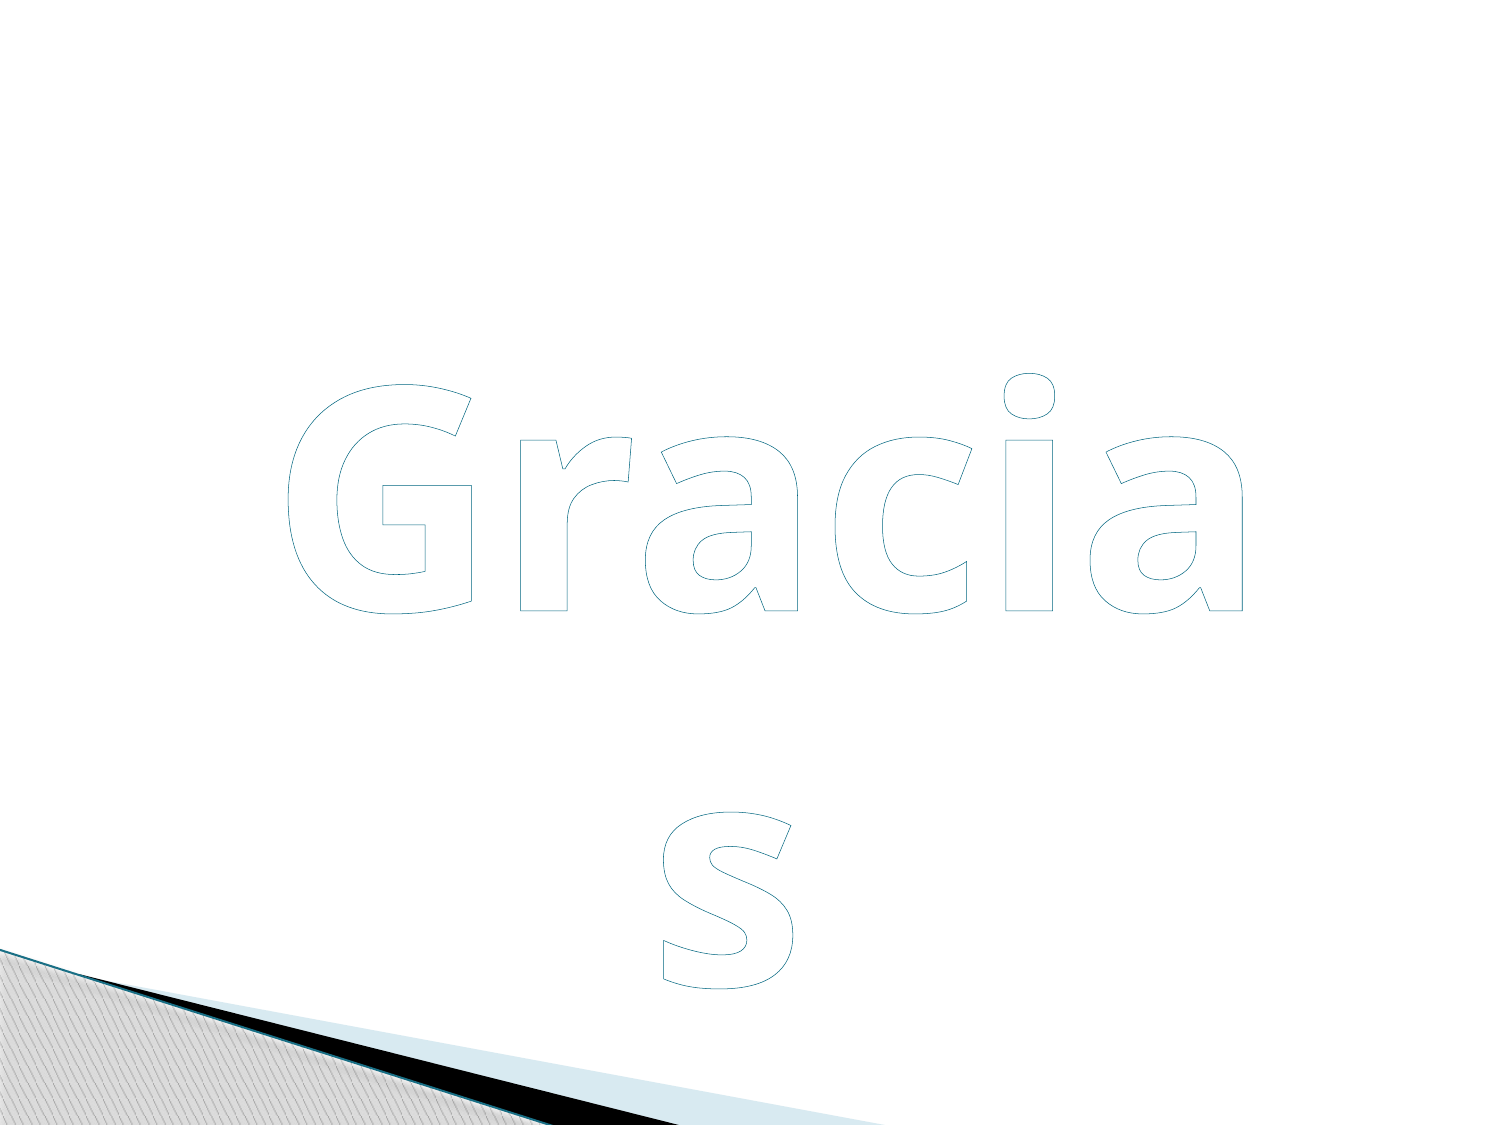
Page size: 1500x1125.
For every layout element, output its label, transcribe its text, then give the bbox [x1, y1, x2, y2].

text_box Gracias [182, 290, 1353, 1056]
